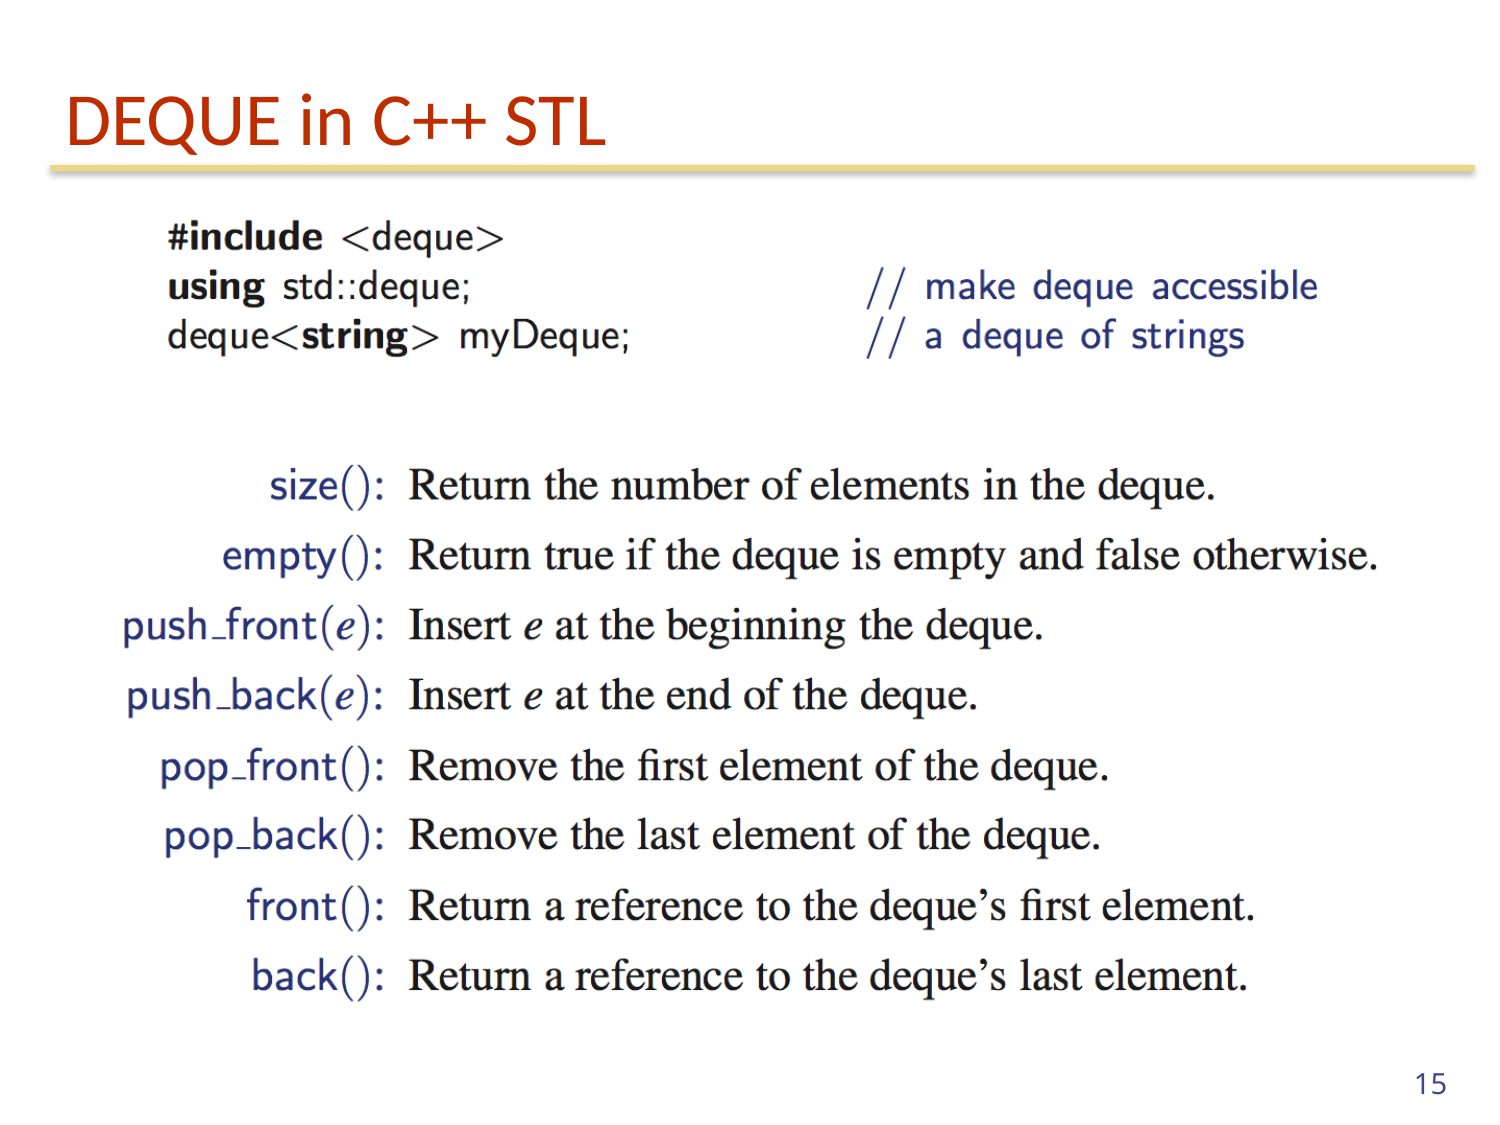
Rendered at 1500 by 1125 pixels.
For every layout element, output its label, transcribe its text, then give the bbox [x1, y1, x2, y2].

picture [99, 442, 1401, 1012]
title DEQUE in C++ STL [49, 49, 1476, 168]
picture [136, 191, 1364, 405]
slide_number 15 [1149, 1037, 1463, 1113]
